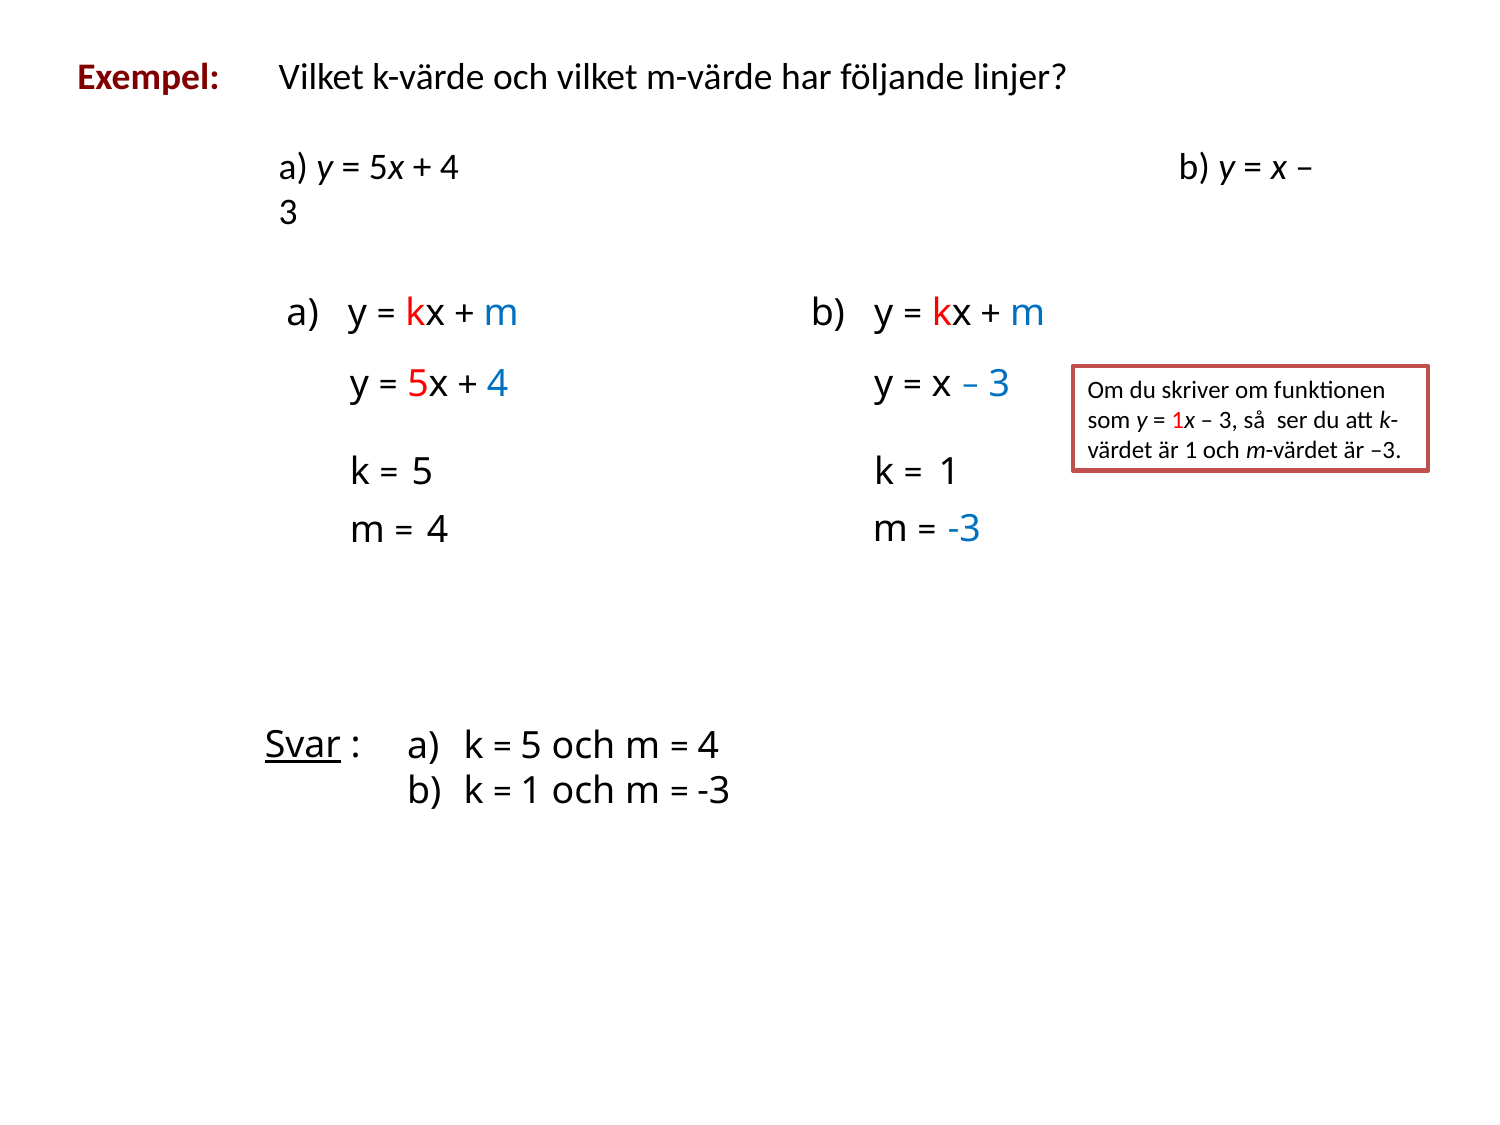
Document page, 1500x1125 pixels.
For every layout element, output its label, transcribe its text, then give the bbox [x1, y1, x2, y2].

text_box m = [858, 496, 933, 557]
text_box -3 [933, 496, 1014, 557]
text_box 1 [923, 439, 985, 500]
text_box Vilket k-värde och vilket m-värde har följande linjer? a) y = 5x + 4 b) y = x – 3 [264, 44, 1336, 240]
text_box Exempel: [62, 44, 235, 105]
text_box 5 [396, 439, 459, 500]
text_box b) y = kx + m [796, 280, 1203, 341]
text_box Om du skriver om funktionen som y = 1x – 3, så ser du att k-värdet är 1 och m-värdet är –3. [1071, 364, 1430, 473]
text_box k = [334, 439, 396, 497]
text_box k = [859, 439, 923, 496]
text_box a) y = kx + m [271, 280, 678, 341]
text_box y = x – 3 [859, 351, 1145, 412]
text_box k = 5 och m = 4 k = 1 och m = -3 [392, 713, 1170, 819]
text_box y = 5x + 4 [335, 351, 621, 412]
text_box Svar : [250, 712, 395, 772]
text_box m = [334, 497, 412, 558]
text_box 4 [412, 497, 474, 558]
